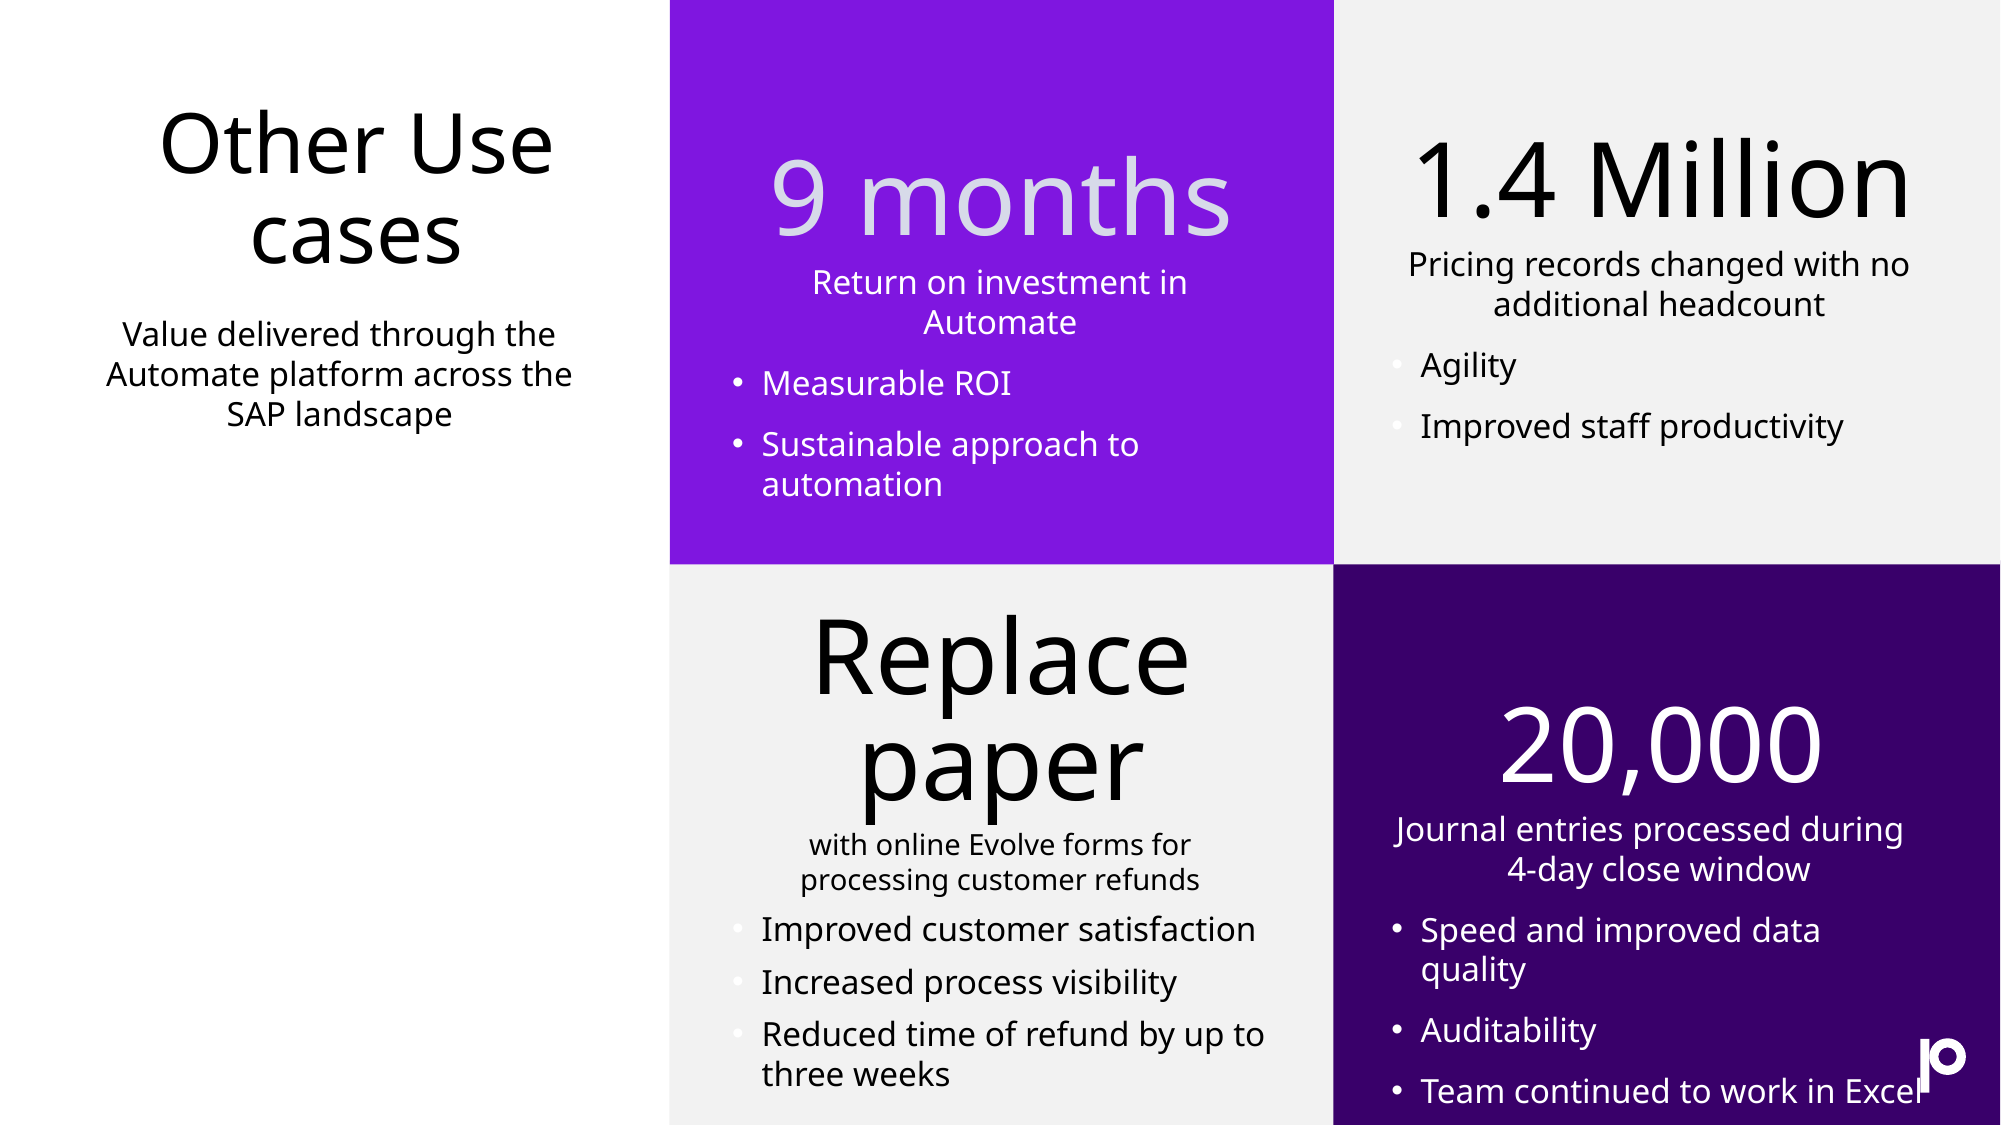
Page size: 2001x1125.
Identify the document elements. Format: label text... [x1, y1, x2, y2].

list 9 months [732, 40, 1269, 258]
list Journal entries processed during 4-day close window Speed and improved data quality Auditability Team continued to work in Excel [1391, 807, 1928, 1053]
list Value delivered through the Automate platform across the SAP landscape [87, 312, 593, 632]
list Return on investment in Automate Measurable ROI Sustainable approach to automation [732, 261, 1269, 507]
title Other Use cases [88, 101, 626, 207]
list 1.4 Million [1392, 22, 1930, 240]
list with online Evolve forms for processing customer refunds Improved customer satisfaction Increased process visibility Reduced time of refund by up to three weeks [732, 825, 1269, 1071]
list Pricing records changed with no additional headcount Agility Improved staff productivity [1391, 243, 1928, 489]
list Replace paper [732, 605, 1269, 822]
list 20,000 [1392, 587, 1930, 804]
